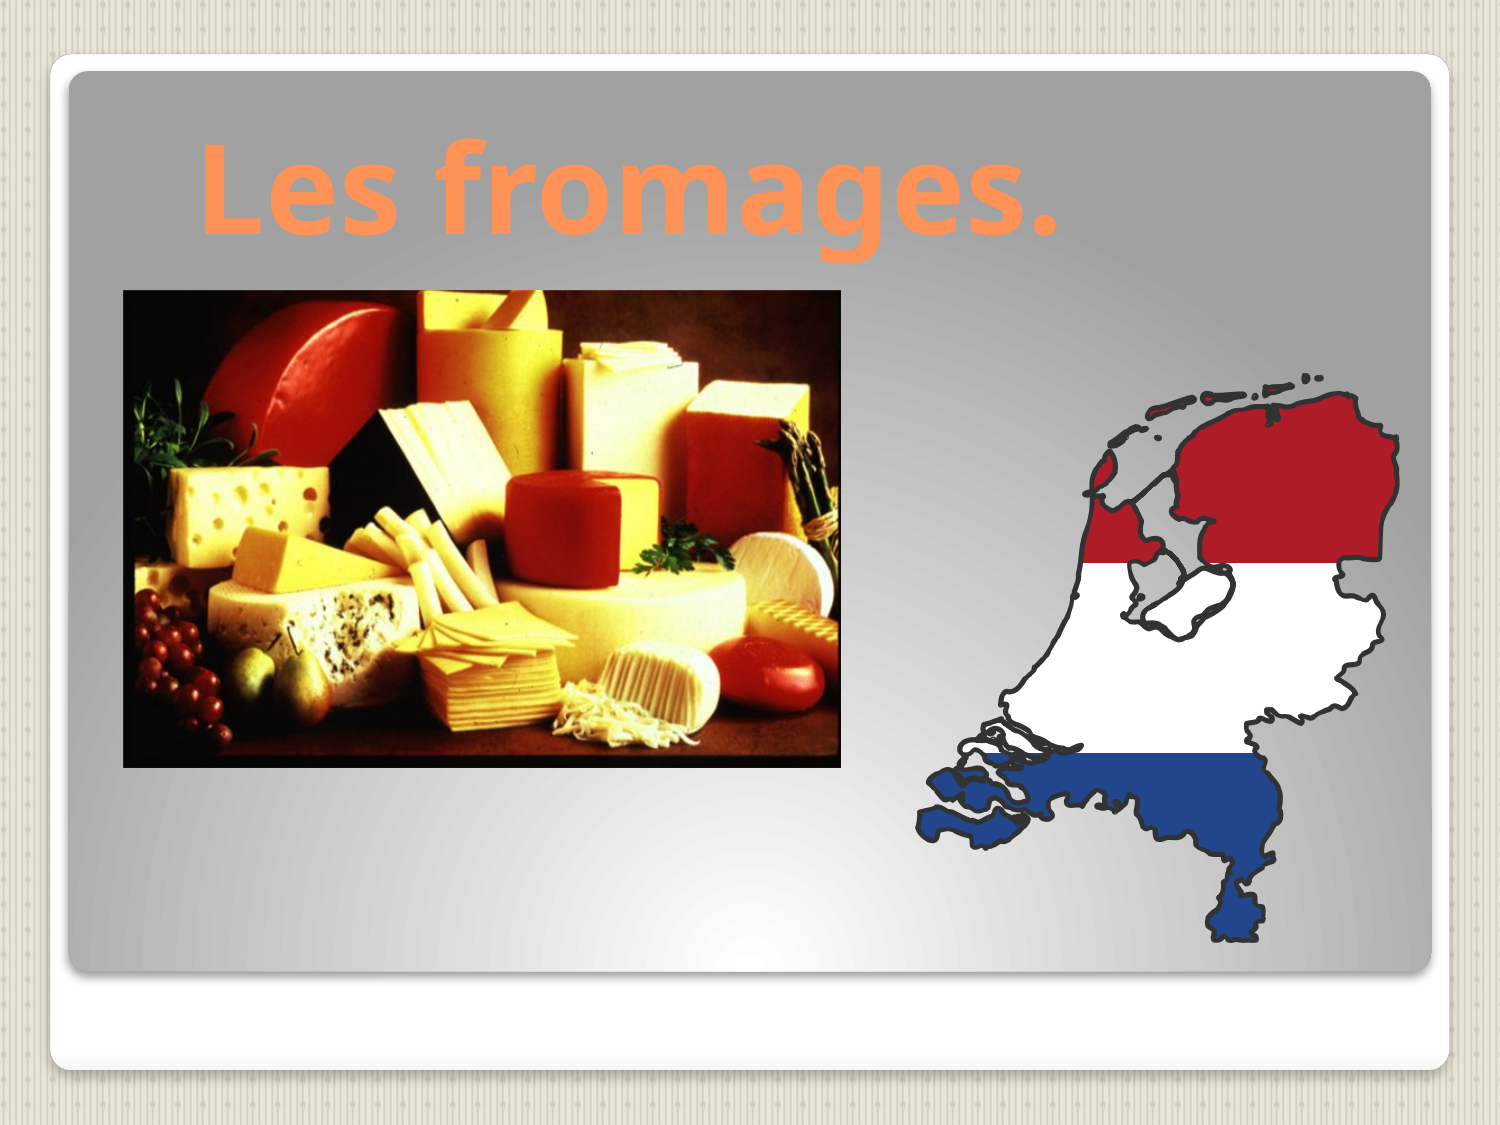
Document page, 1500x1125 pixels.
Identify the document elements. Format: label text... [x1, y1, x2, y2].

title Les fromages. [82, 90, 1425, 268]
picture [123, 290, 841, 768]
picture [915, 373, 1400, 944]
